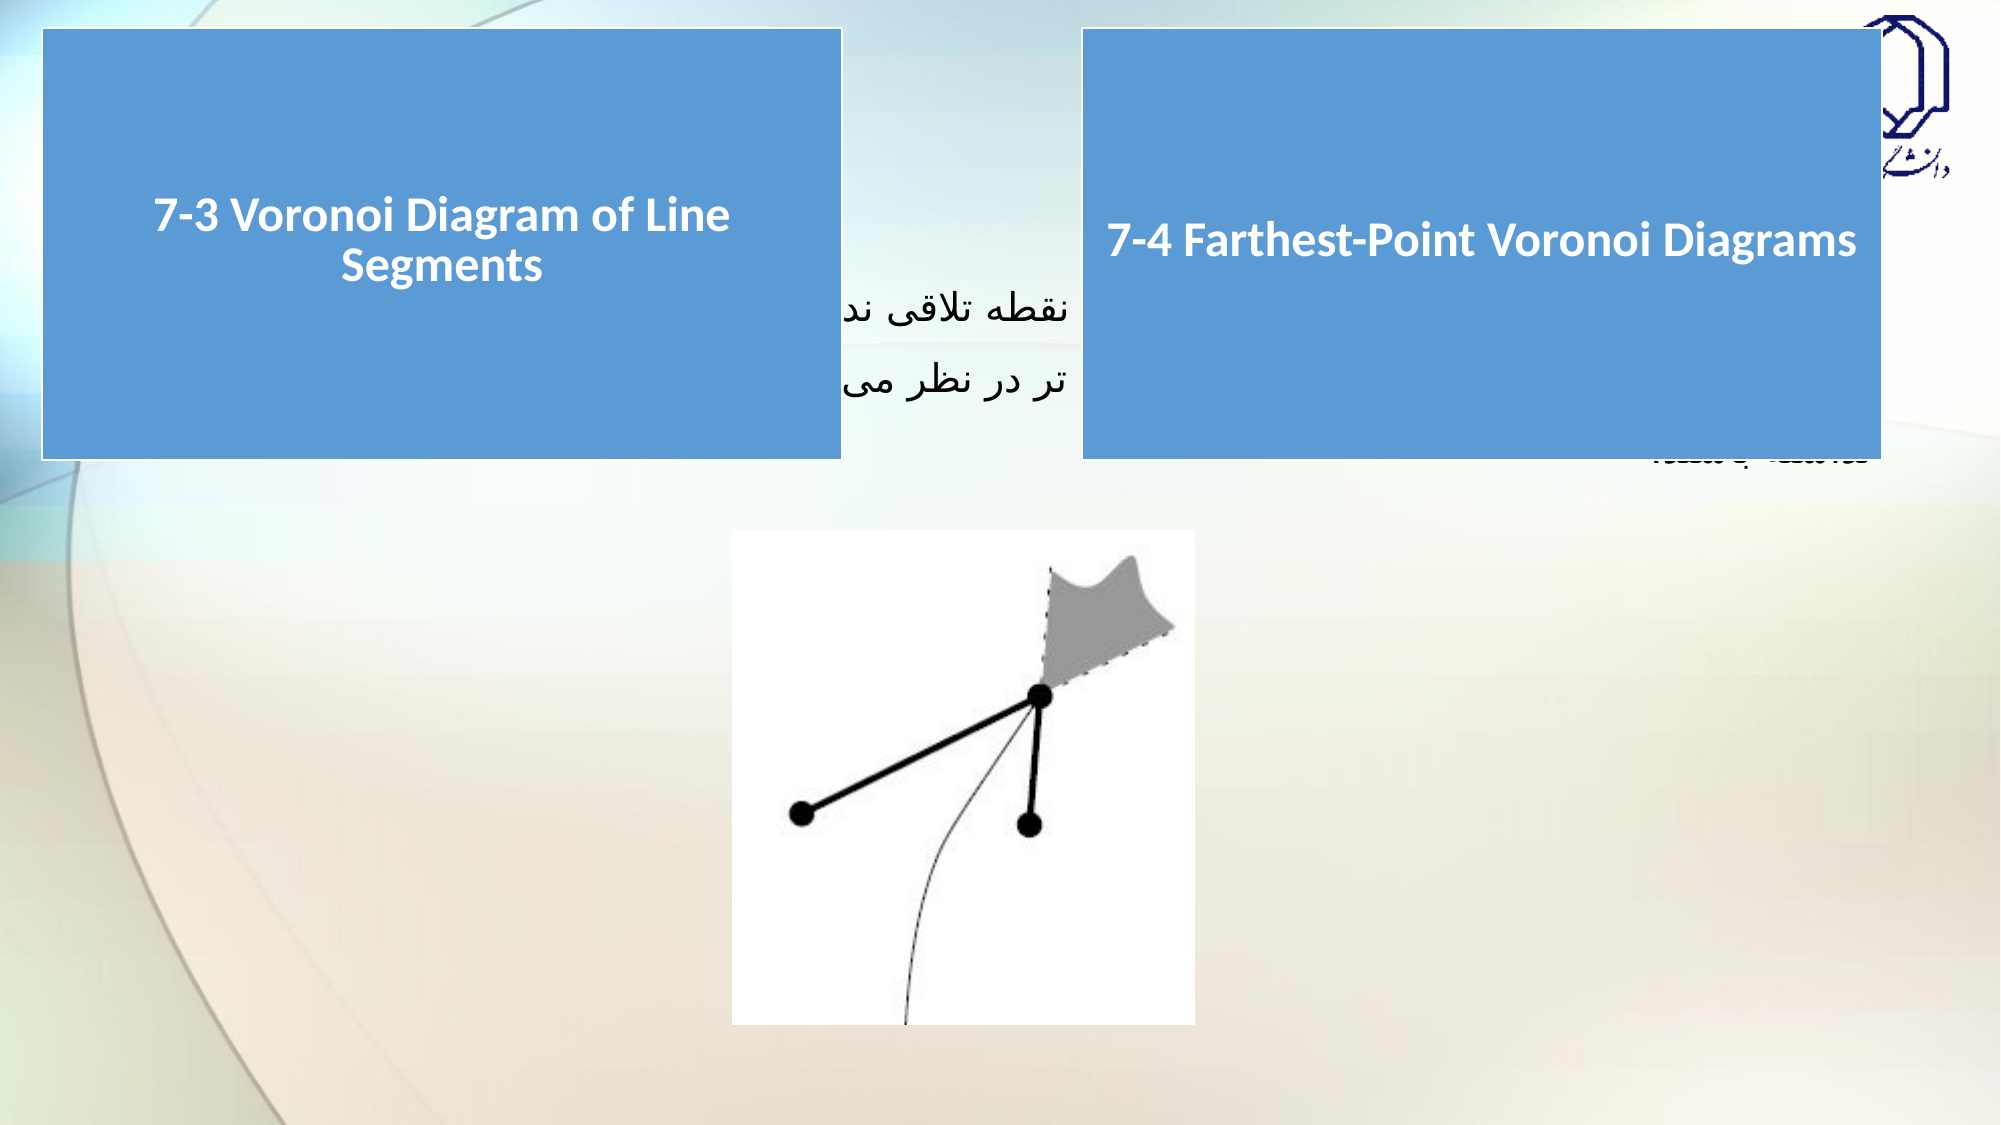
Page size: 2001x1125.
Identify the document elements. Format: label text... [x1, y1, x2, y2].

picture [0, 0, 2001, 1125]
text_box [41, 27, 1883, 132]
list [732, 530, 1195, 1025]
title برای ساده سازی: * فرض می کنیم خطوط از هم مجزا هستند یعنی نقطه تلاقی ندارند. * در endpoint های مشترک خطوط را کمی کوتاه تر در نظر می گیریم تا در این نقاط هم اشتراک نداشته باشند. [213, 167, 1888, 481]
